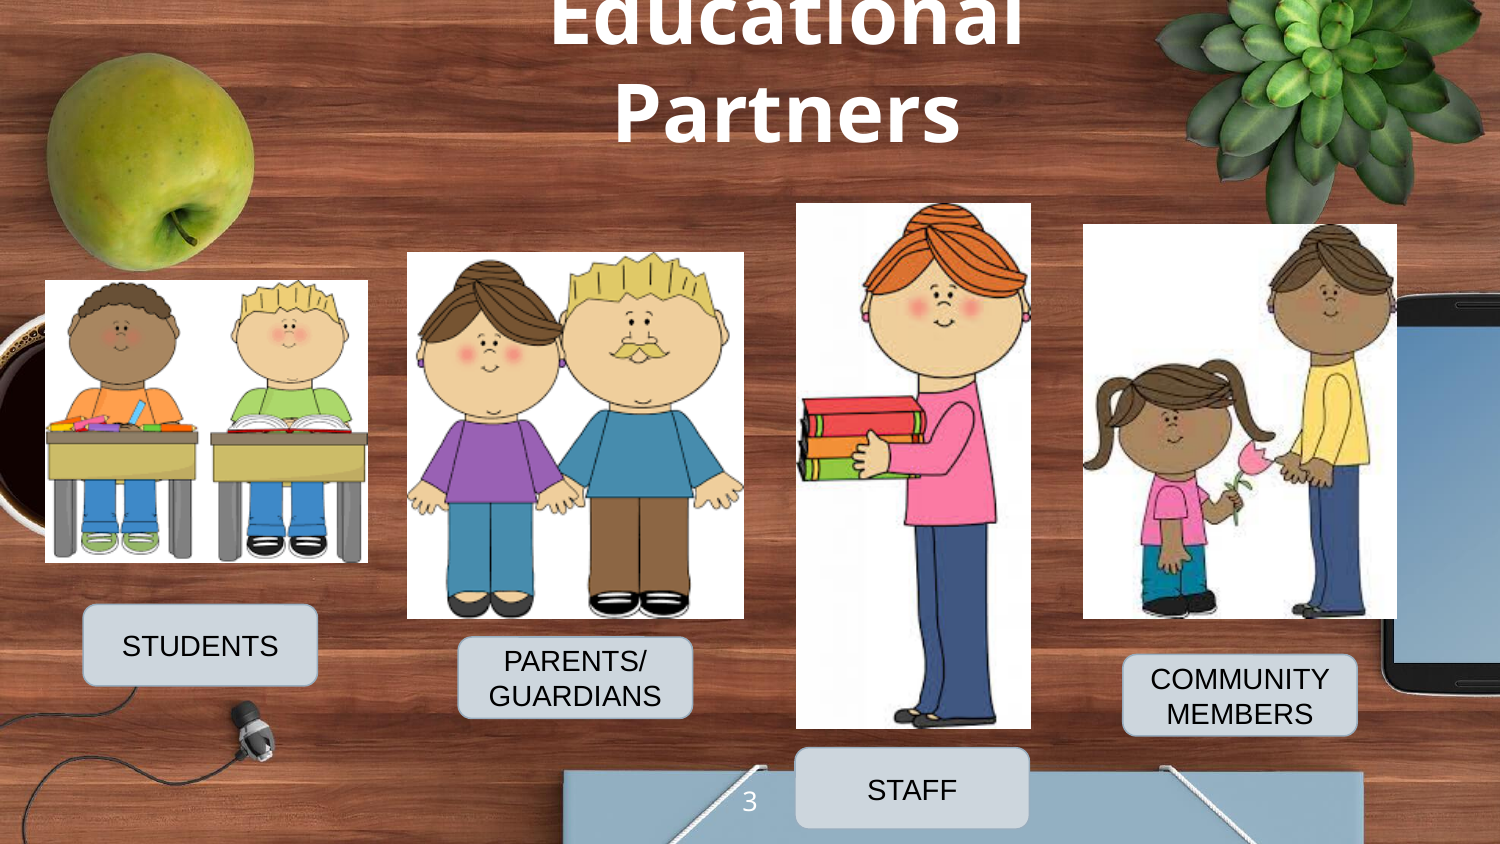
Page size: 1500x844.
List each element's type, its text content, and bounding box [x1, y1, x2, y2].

picture [0, 0, 1500, 844]
text_box STUDENTS [83, 604, 318, 686]
text_box PARENTS/ GUARDIANS [458, 636, 693, 719]
slide_number ‹#› [705, 762, 795, 844]
text_box STAFF [794, 747, 1030, 830]
text_box COMMUNITY MEMBERS [1122, 654, 1358, 736]
title Educational Partners [456, 77, 1117, 159]
